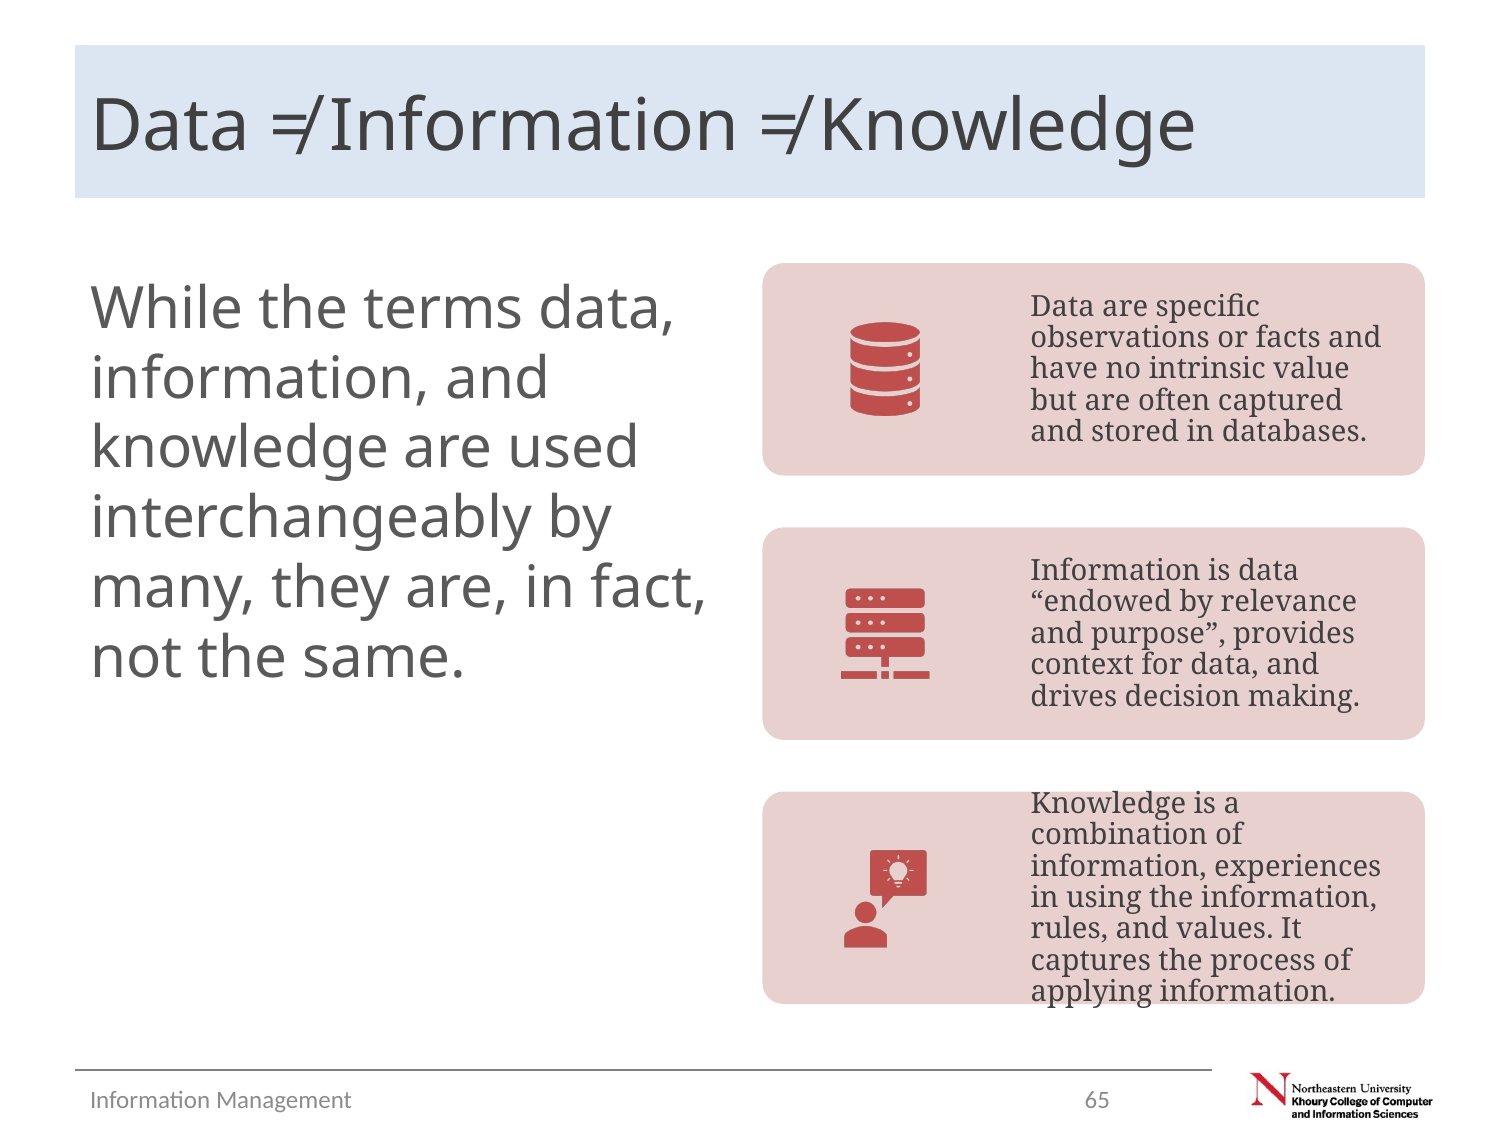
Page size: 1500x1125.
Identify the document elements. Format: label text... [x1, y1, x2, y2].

text_box While the terms data, information, and knowledge are used interchangeably by many, they are, in fact, not the same. [74, 262, 738, 1005]
slide_number 65 [1012, 1074, 1125, 1122]
footer Information Management [75, 1074, 550, 1122]
picture [1245, 1069, 1435, 1122]
title Data ≠ Information ≠ Knowledge [75, 45, 1425, 198]
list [762, 262, 1426, 1006]
